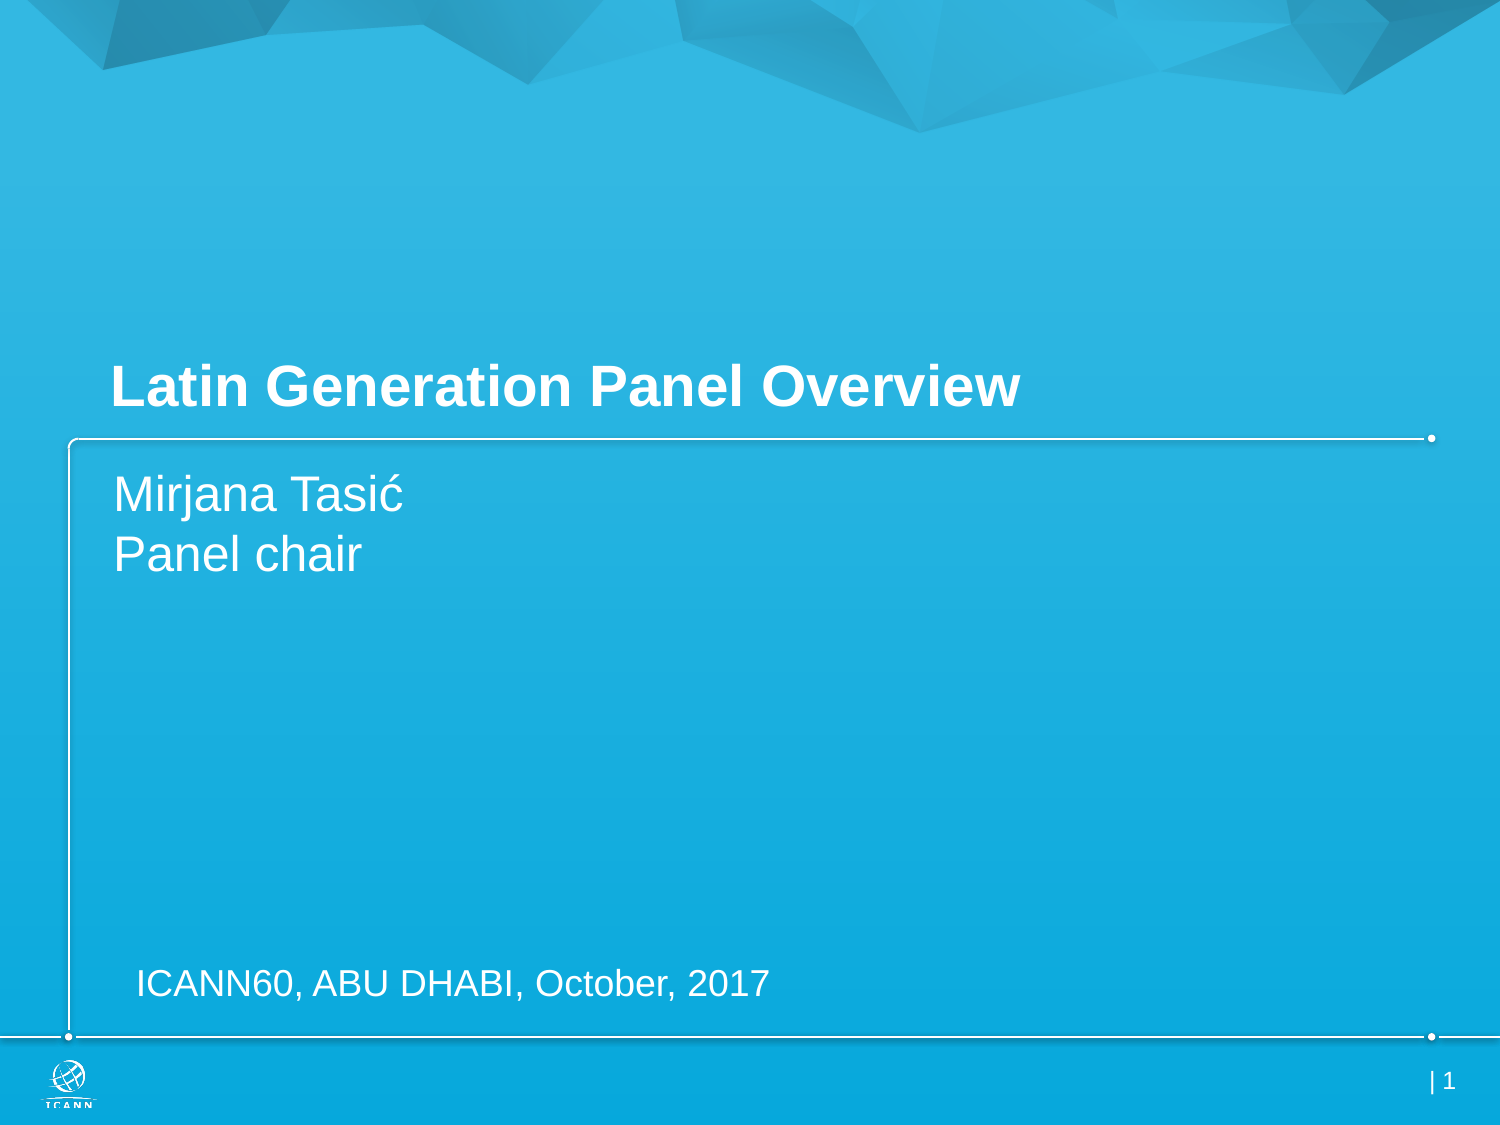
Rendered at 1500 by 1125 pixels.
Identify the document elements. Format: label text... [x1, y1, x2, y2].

list Mirjana Tasić Panel chair [98, 453, 1396, 606]
text_box ICANN60, ABU DHABI, October, 2017 [135, 958, 772, 1004]
picture [0, 0, 1500, 882]
title Latin Generation Panel Overview [95, 135, 1398, 426]
